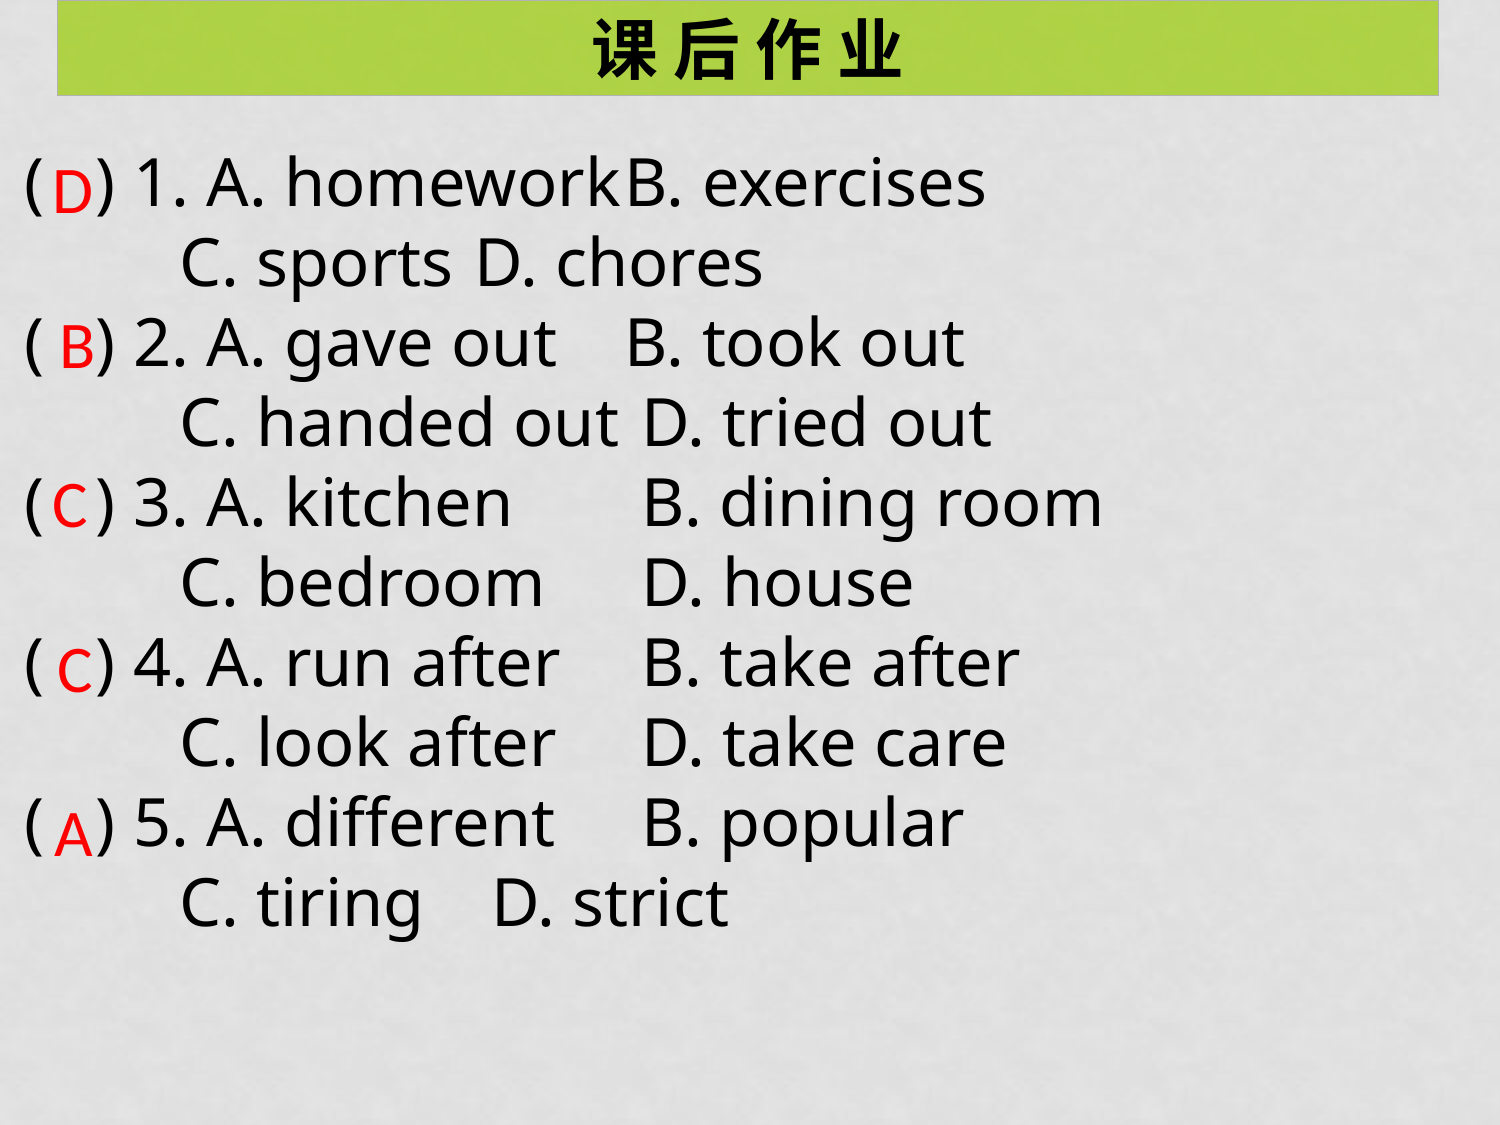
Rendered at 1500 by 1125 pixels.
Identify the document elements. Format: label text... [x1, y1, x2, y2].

text_box C [42, 618, 109, 713]
text_box 课 后 作 业 [57, 0, 1439, 96]
text_box ( ) 1. A. homework B. exercises C. sports D. chores ( ) 2. A. gave out B. took out C. handed out D. tried out ( ) 3. A. kitchen B. dining room C. bedroom D. house ( ) 4. A. run after B. take after C. look after D. take care ( ) 5. A. different B. popular C. tiring D. strict [9, 132, 1491, 948]
text_box C [38, 453, 111, 549]
text_box A [40, 782, 116, 878]
text_box D [37, 139, 105, 234]
text_box B [44, 294, 127, 389]
